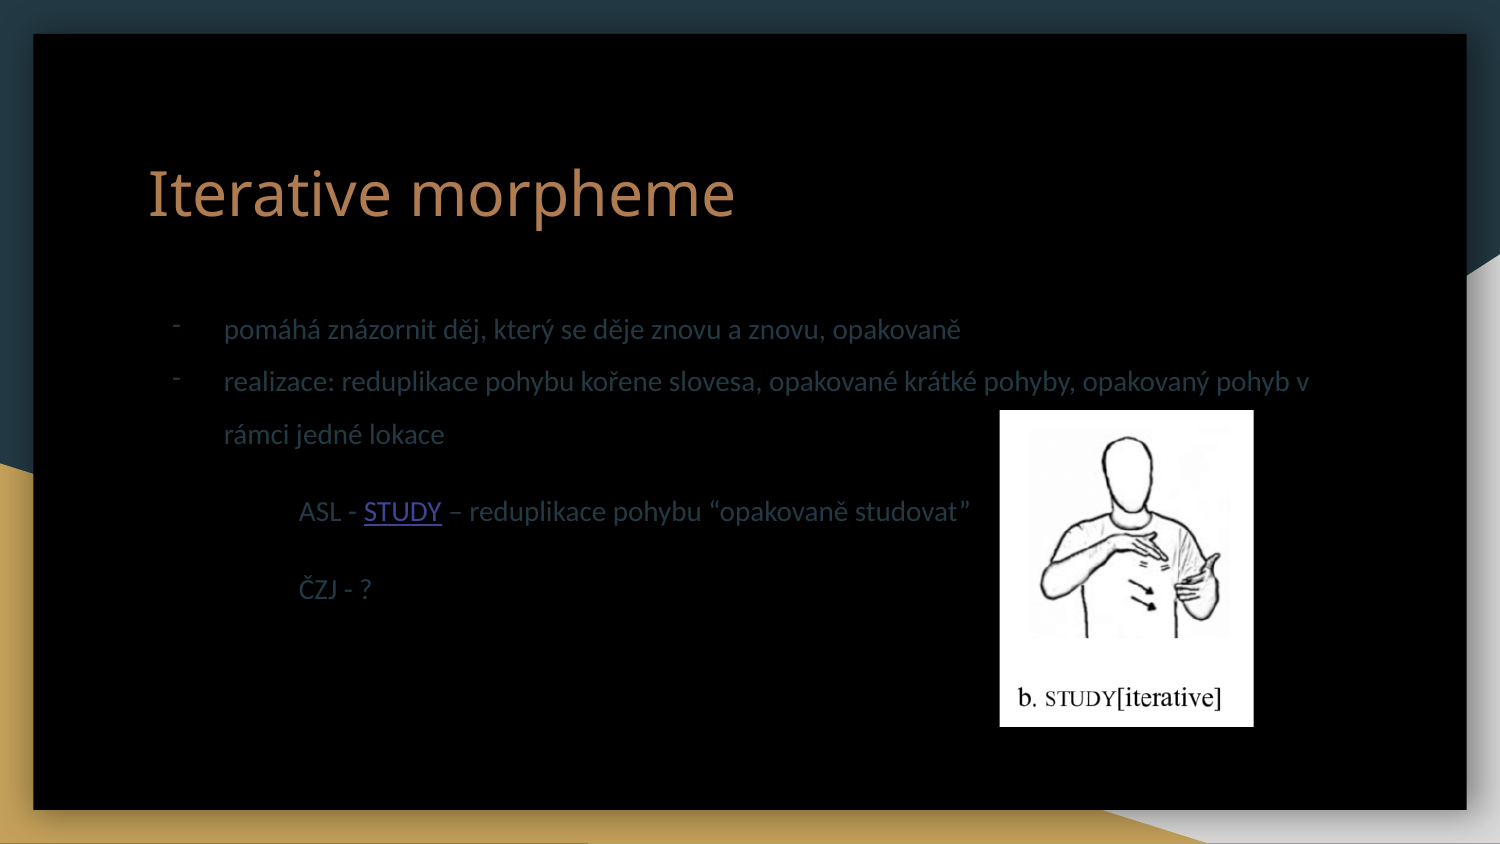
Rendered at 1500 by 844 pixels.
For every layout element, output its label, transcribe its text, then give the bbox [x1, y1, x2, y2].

text_box pomáhá znázornit děj, který se děje znovu a znovu, opakovaně realizace: reduplikace pohybu kořene slovesa, opakované krátké pohyby, opakovaný pohyb v rámci jedné lokace ASL - STUDY – reduplikace pohybu “opakovaně studovat” ČZJ - ? [134, 277, 1366, 728]
picture [999, 410, 1254, 729]
text_box Iterative morpheme [134, 138, 1366, 277]
